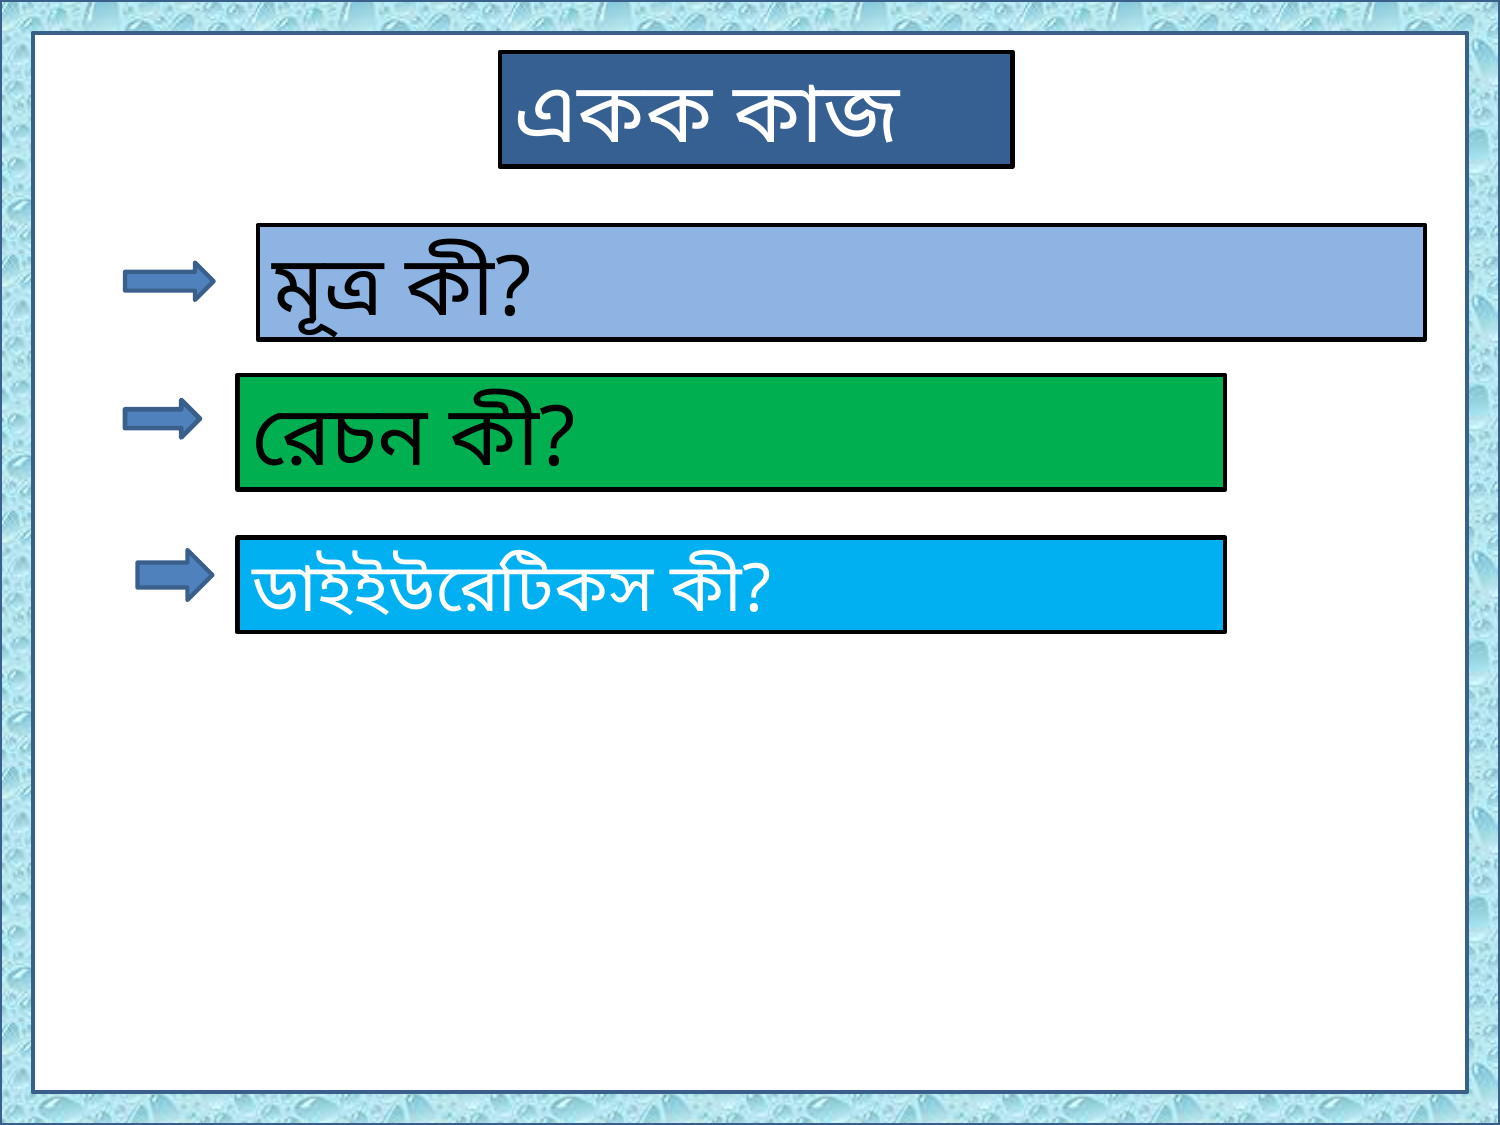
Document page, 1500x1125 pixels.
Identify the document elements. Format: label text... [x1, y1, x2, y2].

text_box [124, 224, 1426, 342]
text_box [124, 374, 1226, 492]
text_box [0, 0, 1500, 1125]
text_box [137, 537, 1226, 634]
text_box একক কাজ [499, 52, 1013, 167]
